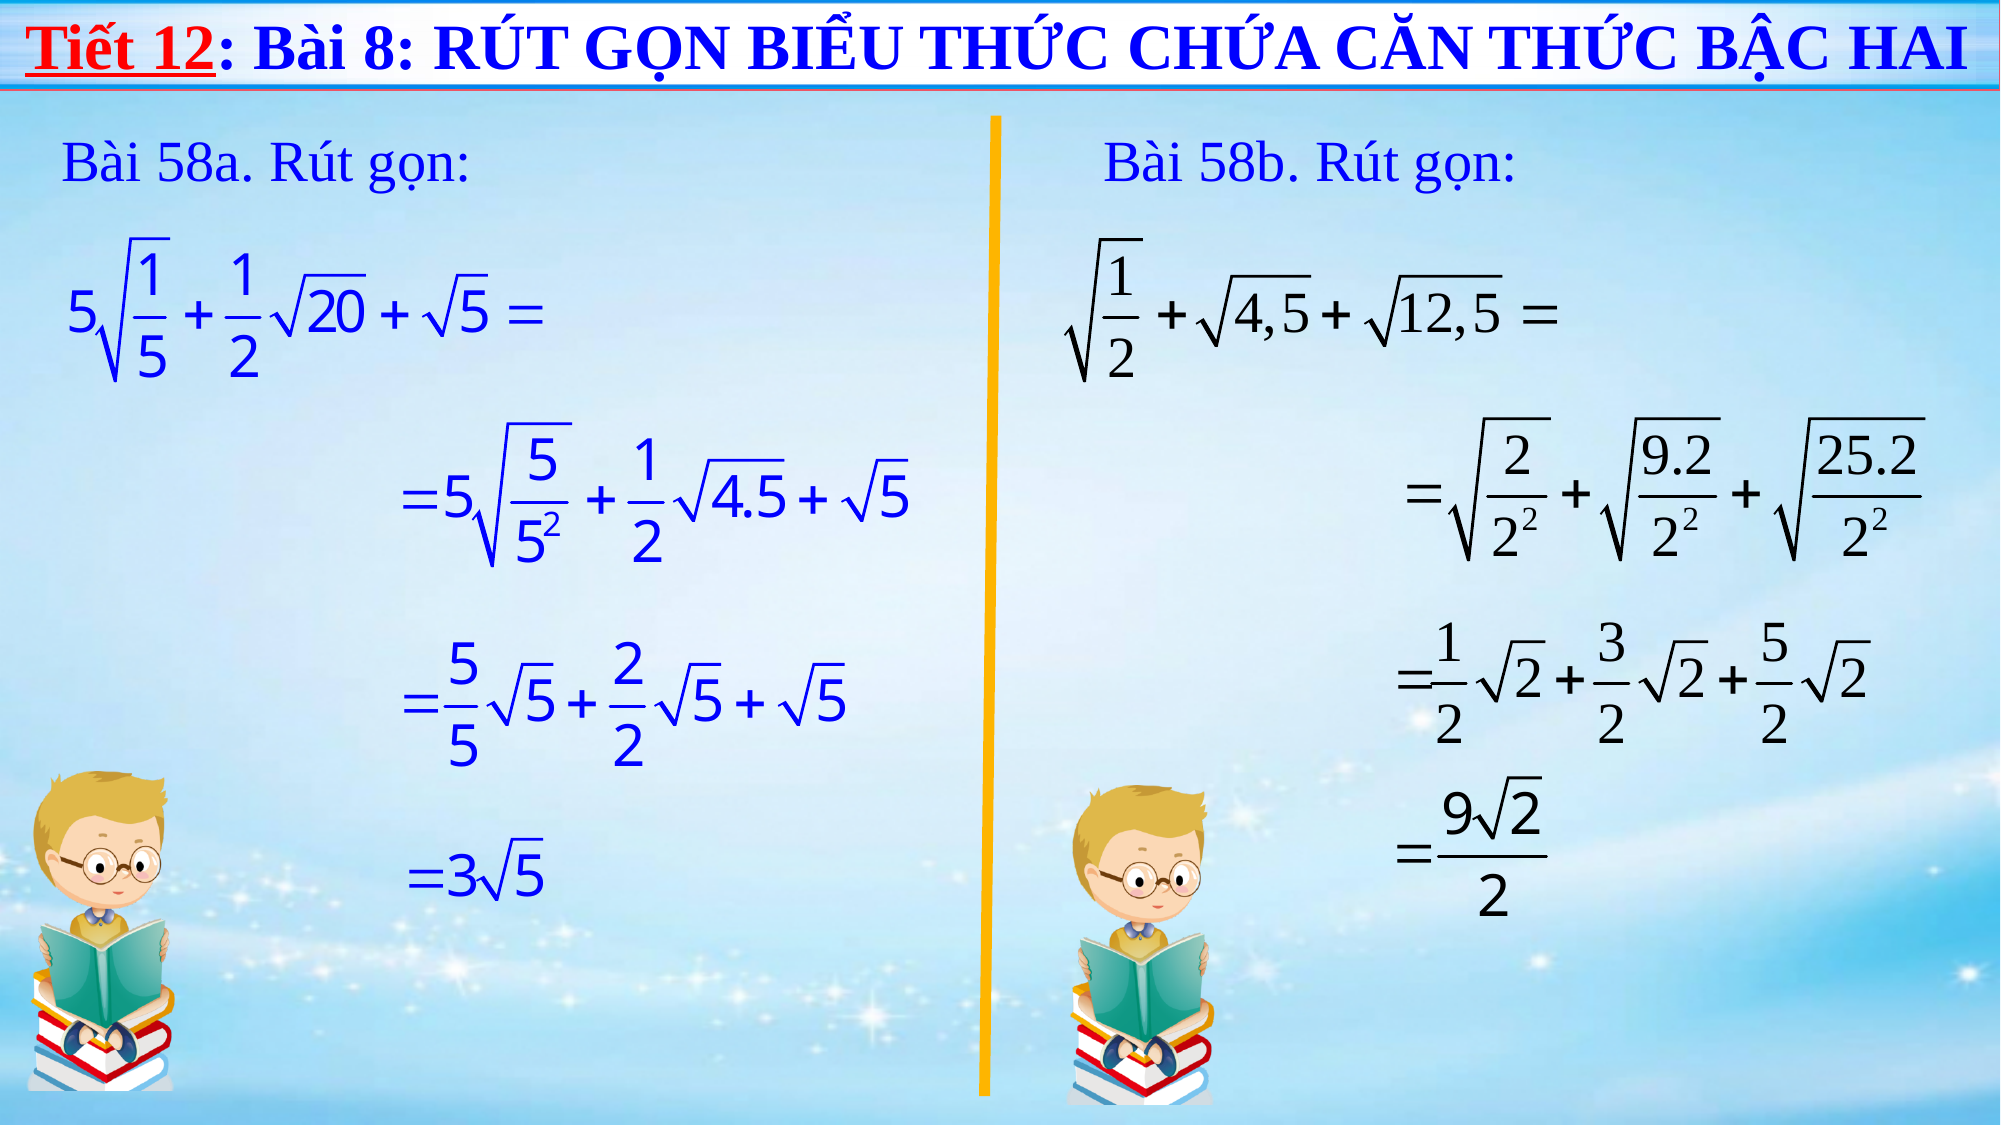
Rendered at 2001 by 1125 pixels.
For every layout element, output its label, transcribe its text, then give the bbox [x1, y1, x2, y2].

text_box Tiết 12: Bài 8: RÚT GỌN BIỂU THỨC CHỨA CĂN THỨC BẬC HAI [0, 0, 2000, 91]
picture [0, 0, 2001, 1125]
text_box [63, 232, 539, 387]
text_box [394, 417, 914, 572]
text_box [1059, 232, 1554, 387]
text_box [1388, 411, 1931, 566]
text_box Bài 58b. Rút gọn: [1088, 115, 1660, 201]
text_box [399, 833, 548, 907]
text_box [1388, 771, 1552, 922]
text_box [1388, 612, 1877, 748]
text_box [395, 633, 850, 772]
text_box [984, 115, 996, 785]
text_box Bài 58a. Rút gọn: [46, 115, 618, 201]
